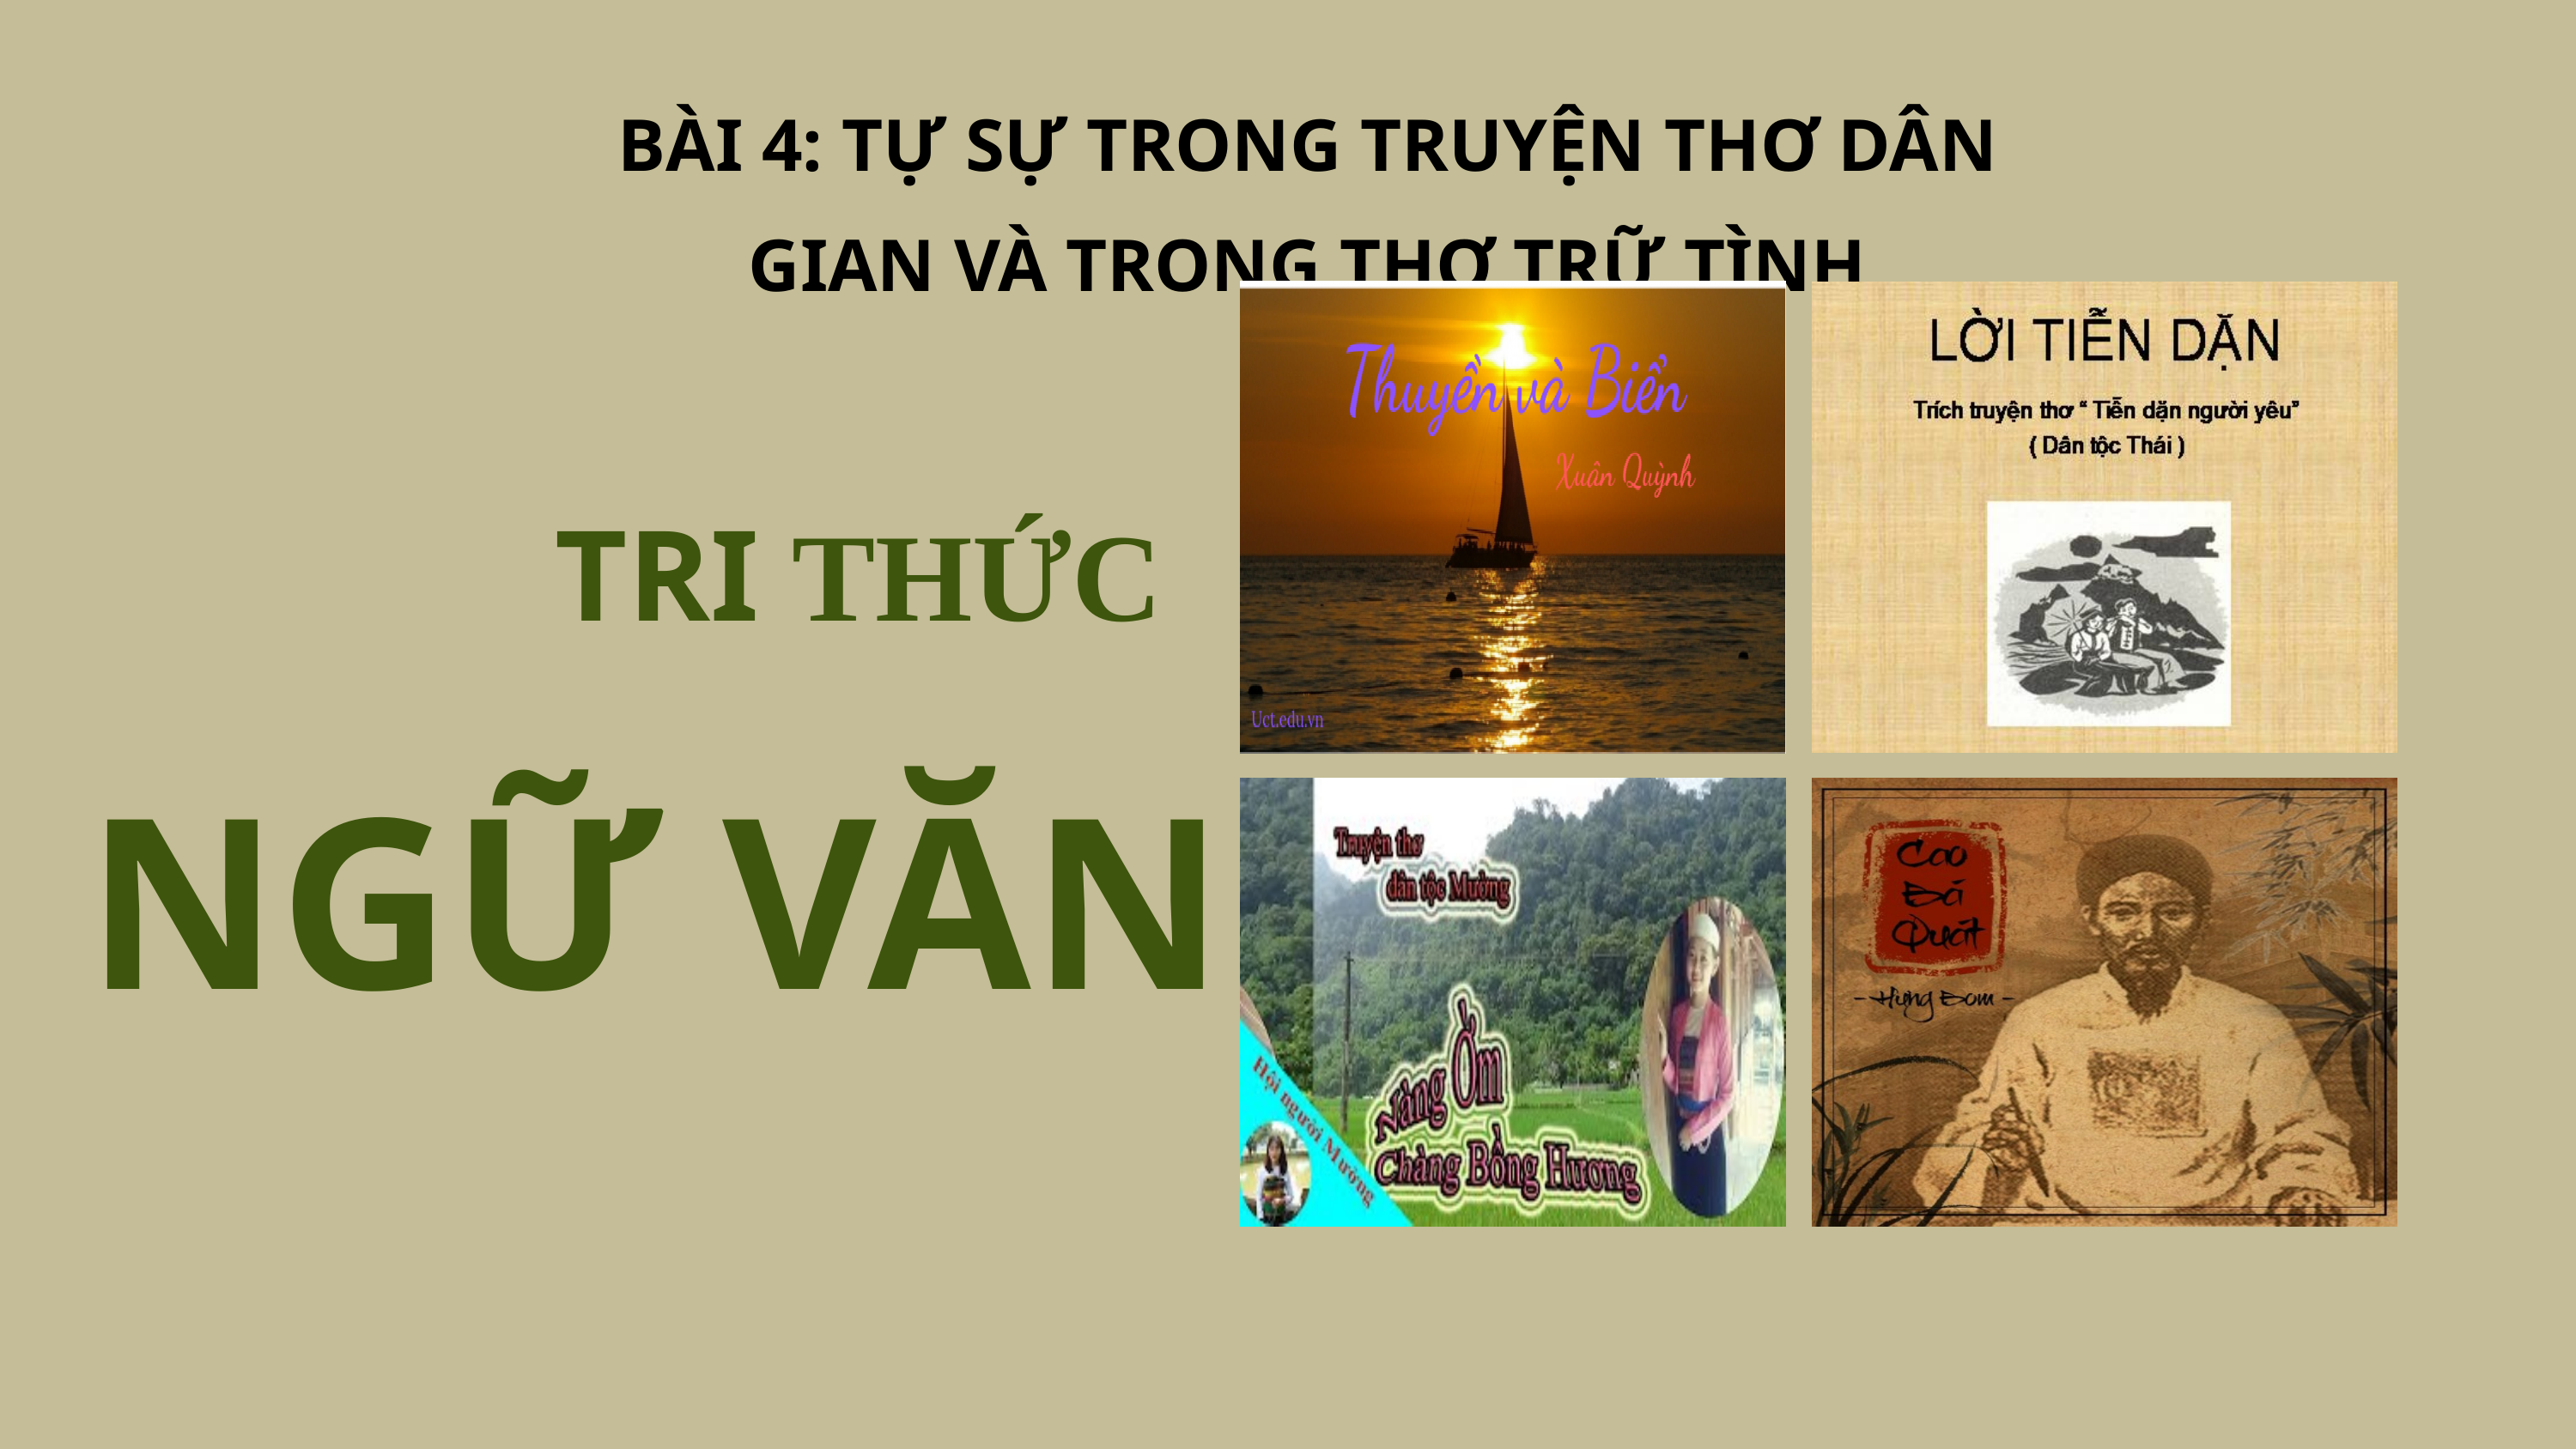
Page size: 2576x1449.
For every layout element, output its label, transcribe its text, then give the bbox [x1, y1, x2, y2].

text_box BÀI 4: TỰ SỰ TRONG TRUYỆN THƠ DÂN GIAN VÀ TRONG THƠ TRỮ TÌNH [538, 65, 2078, 306]
picture [1812, 778, 2397, 1227]
text_box NGỮ VĂN [86, 530, 1662, 1037]
text_box TRI THỨC [280, 378, 1195, 530]
picture [1239, 281, 1786, 754]
picture [1239, 778, 1786, 1227]
picture [1812, 281, 2397, 754]
